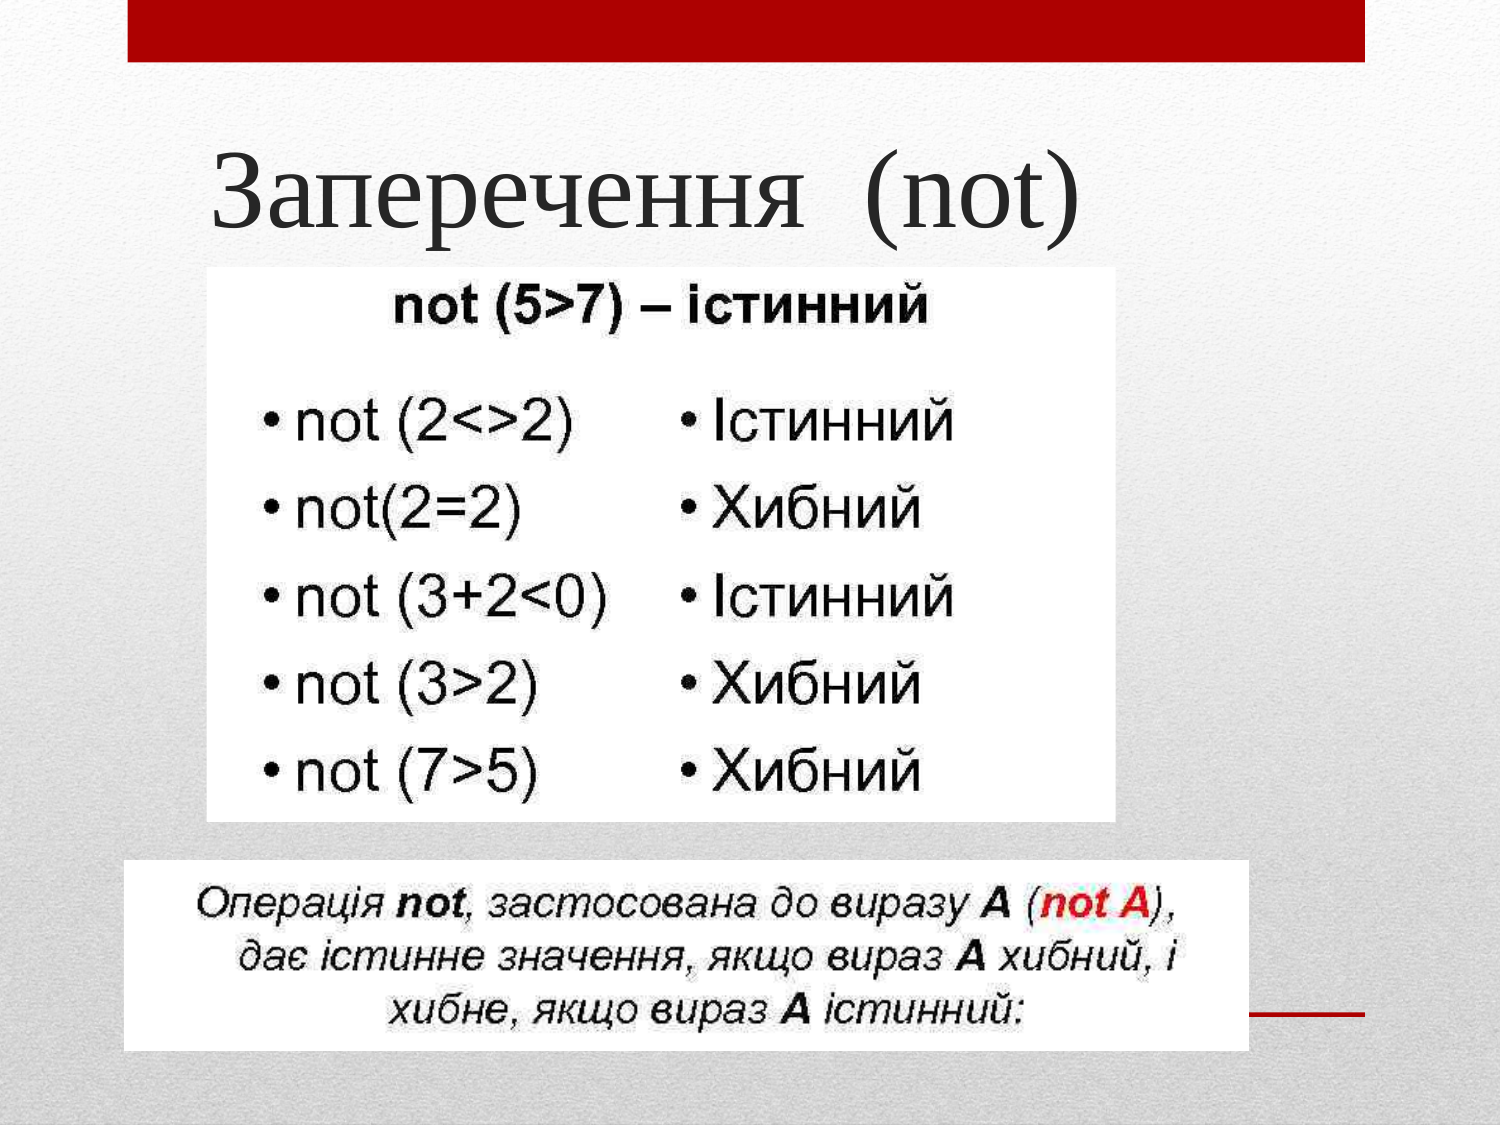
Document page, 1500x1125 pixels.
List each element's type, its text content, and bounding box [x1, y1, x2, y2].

picture [123, 859, 1250, 1052]
title Заперечення (not) [194, 78, 1308, 258]
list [205, 266, 1117, 823]
